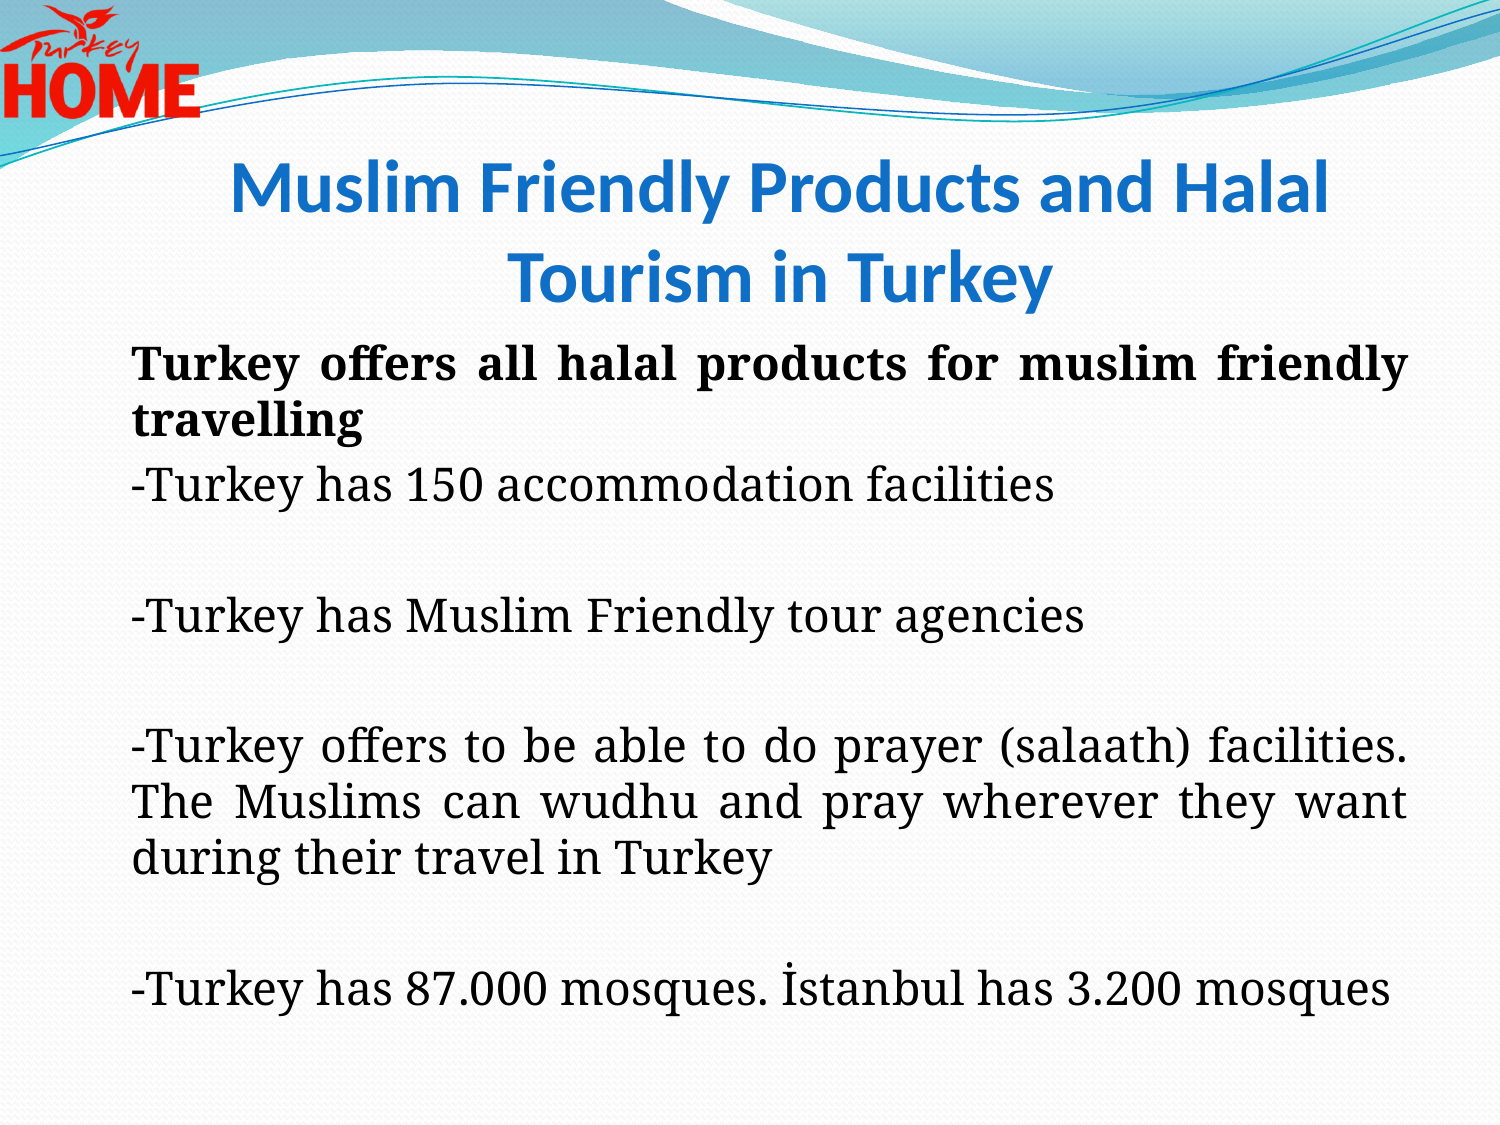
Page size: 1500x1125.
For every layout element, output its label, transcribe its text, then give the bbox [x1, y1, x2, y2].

picture [0, 0, 207, 126]
title Muslim Friendly Products and Halal Tourism in Turkey [106, 125, 1457, 318]
list Turkey offers all halal products for muslim friendly travelling -Turkey has 150 accommodation facilities -Turkey has Muslim Friendly tour agencies -Turkey offers to be able to do prayer (salaath) facilities. The Muslims can wudhu and pray wherever they want during their travel in Turkey -Turkey has 87.000 mosques. İstanbul has 3.200 mosques [75, 326, 1425, 1069]
